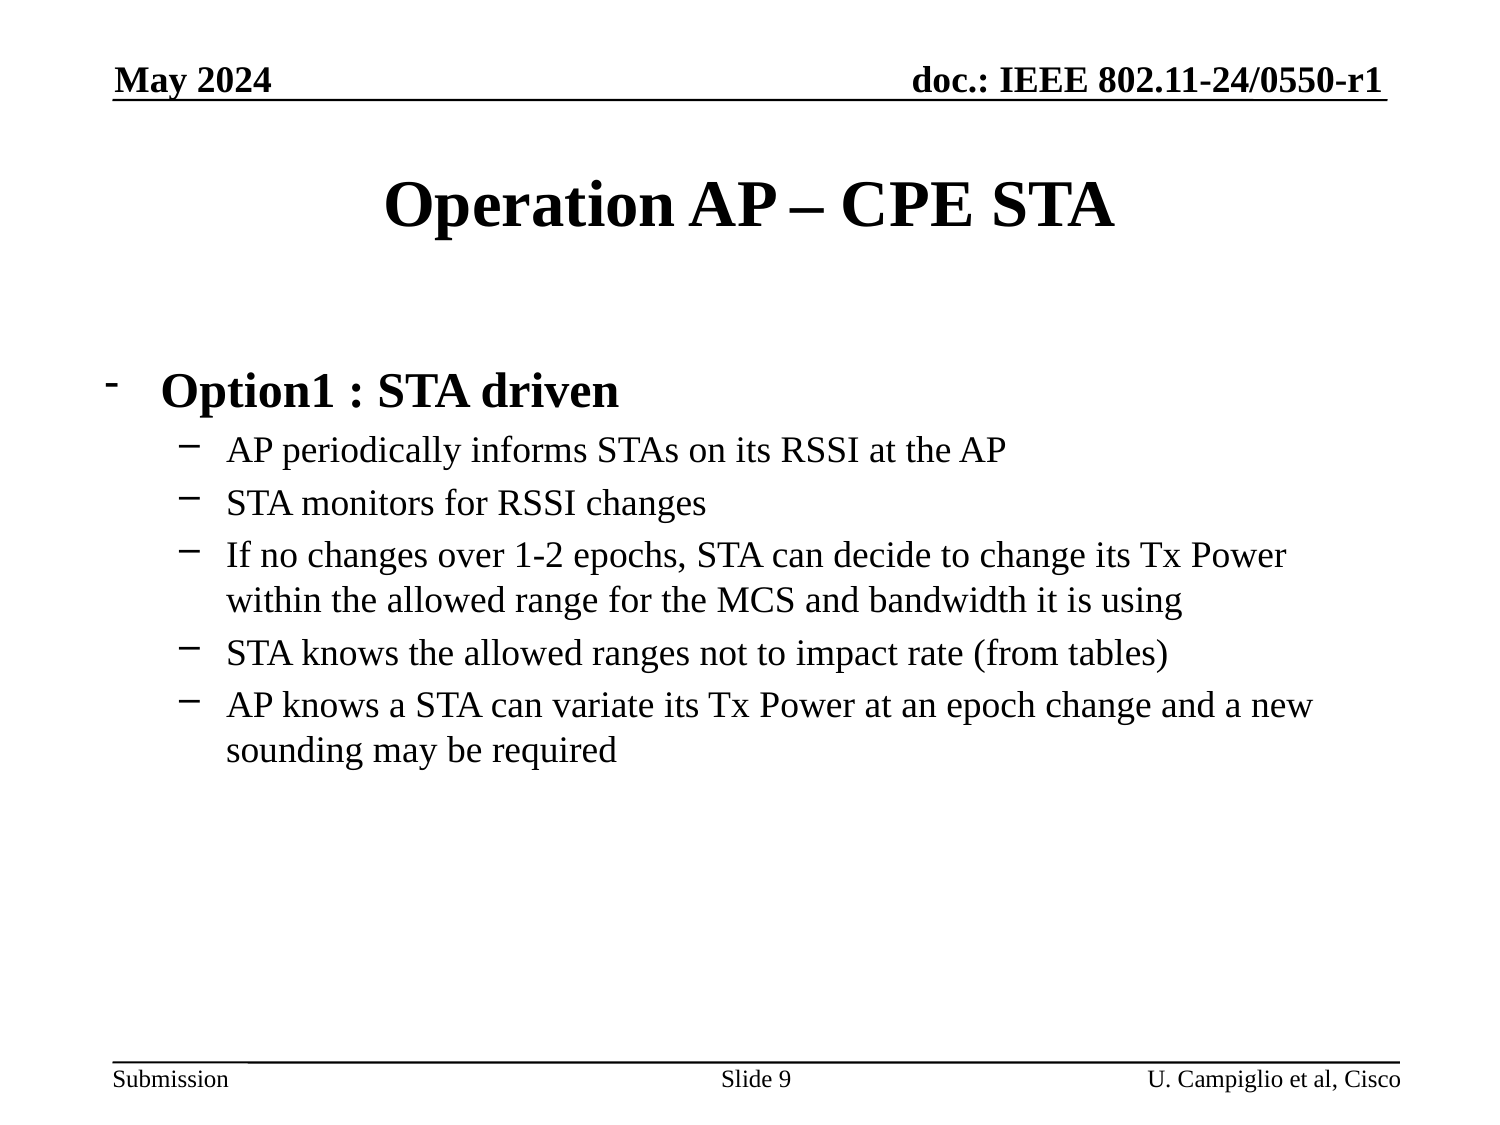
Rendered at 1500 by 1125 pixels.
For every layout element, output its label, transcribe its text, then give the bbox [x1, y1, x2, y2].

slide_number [114, 54, 274, 100]
title Operation AP – CPE STA [112, 112, 1388, 288]
list Option1 : STA driven AP periodically informs STAs on its RSSI at the AP STA monitors for RSSI changes If no changes over 1-2 epochs, STA can decide to change its Tx Power within the allowed range for the MCS and bandwidth it is using STA knows the allowed ranges not to impact rate (from tables) AP knows a STA can variate its Tx Power at an epoch change and a new sounding may be required [89, 349, 1402, 1125]
